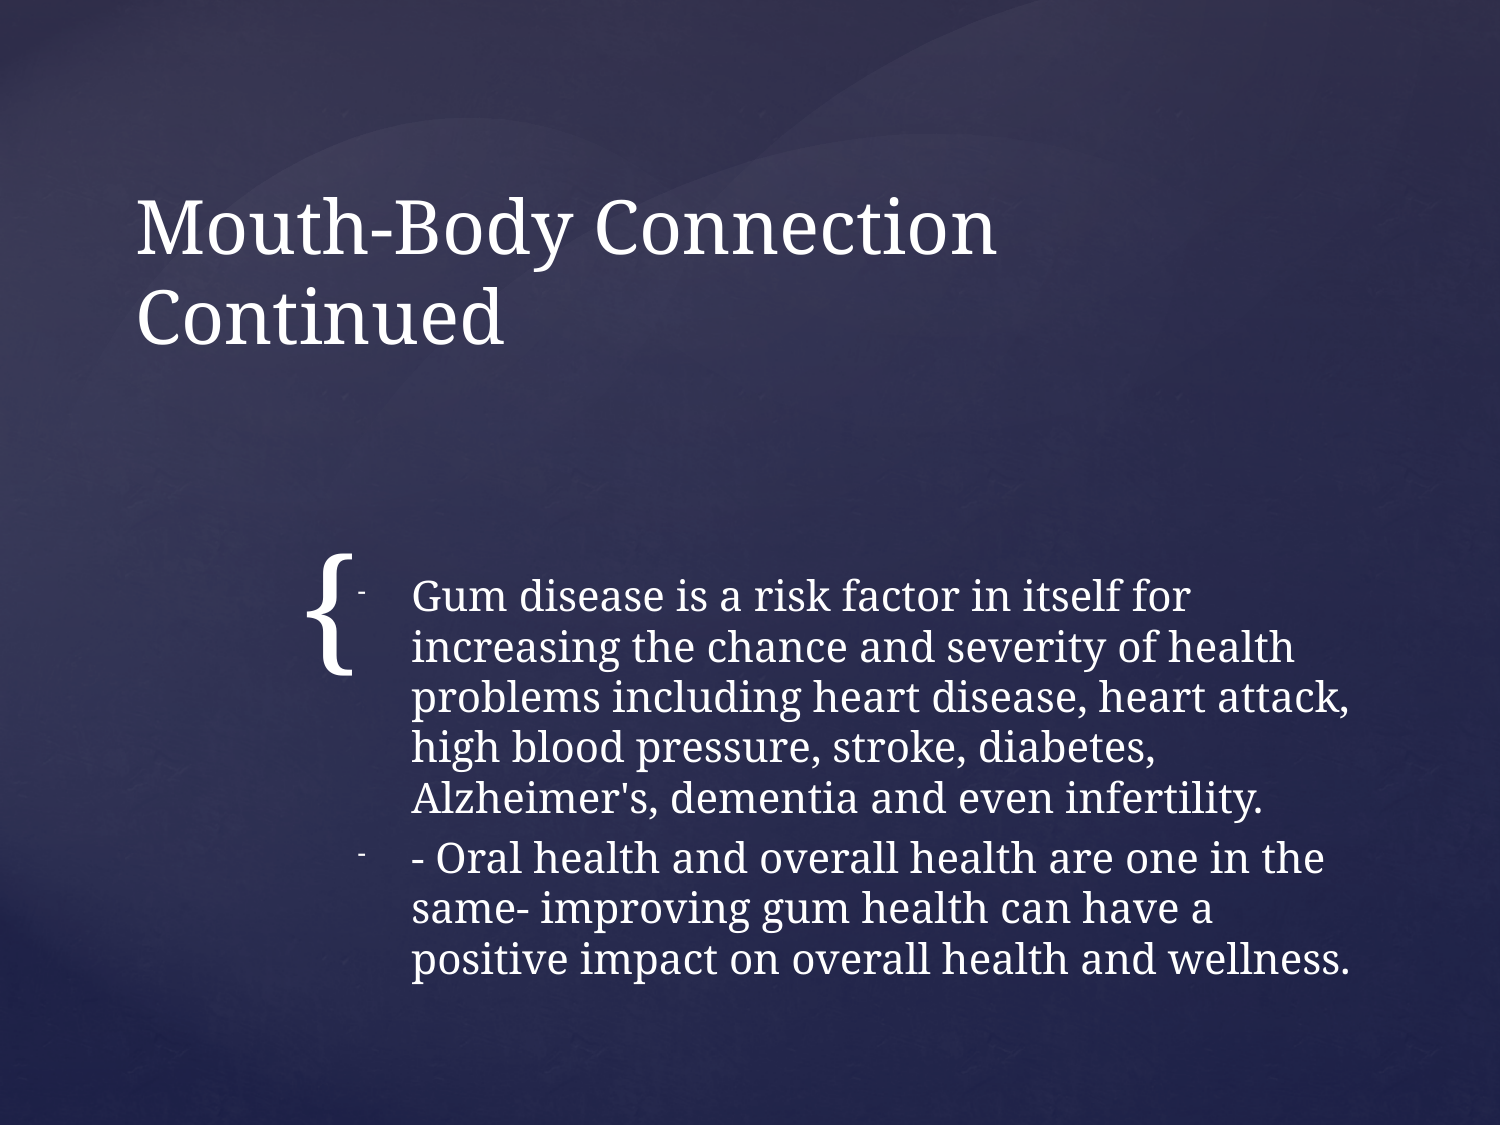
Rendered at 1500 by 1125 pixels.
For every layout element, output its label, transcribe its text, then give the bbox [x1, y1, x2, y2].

list Gum disease is a risk factor in itself for increasing the chance and severity of health problems including heart disease, heart attack, high blood pressure, stroke, diabetes, Alzheimer's, dementia and even infertility. - Oral health and overall health are one in the same- improving gum health can have a positive impact on overall health and wellness. [349, 553, 1363, 1000]
picture [0, 417, 1500, 1125]
title Mouth-Body Connection Continued [126, 161, 1366, 368]
